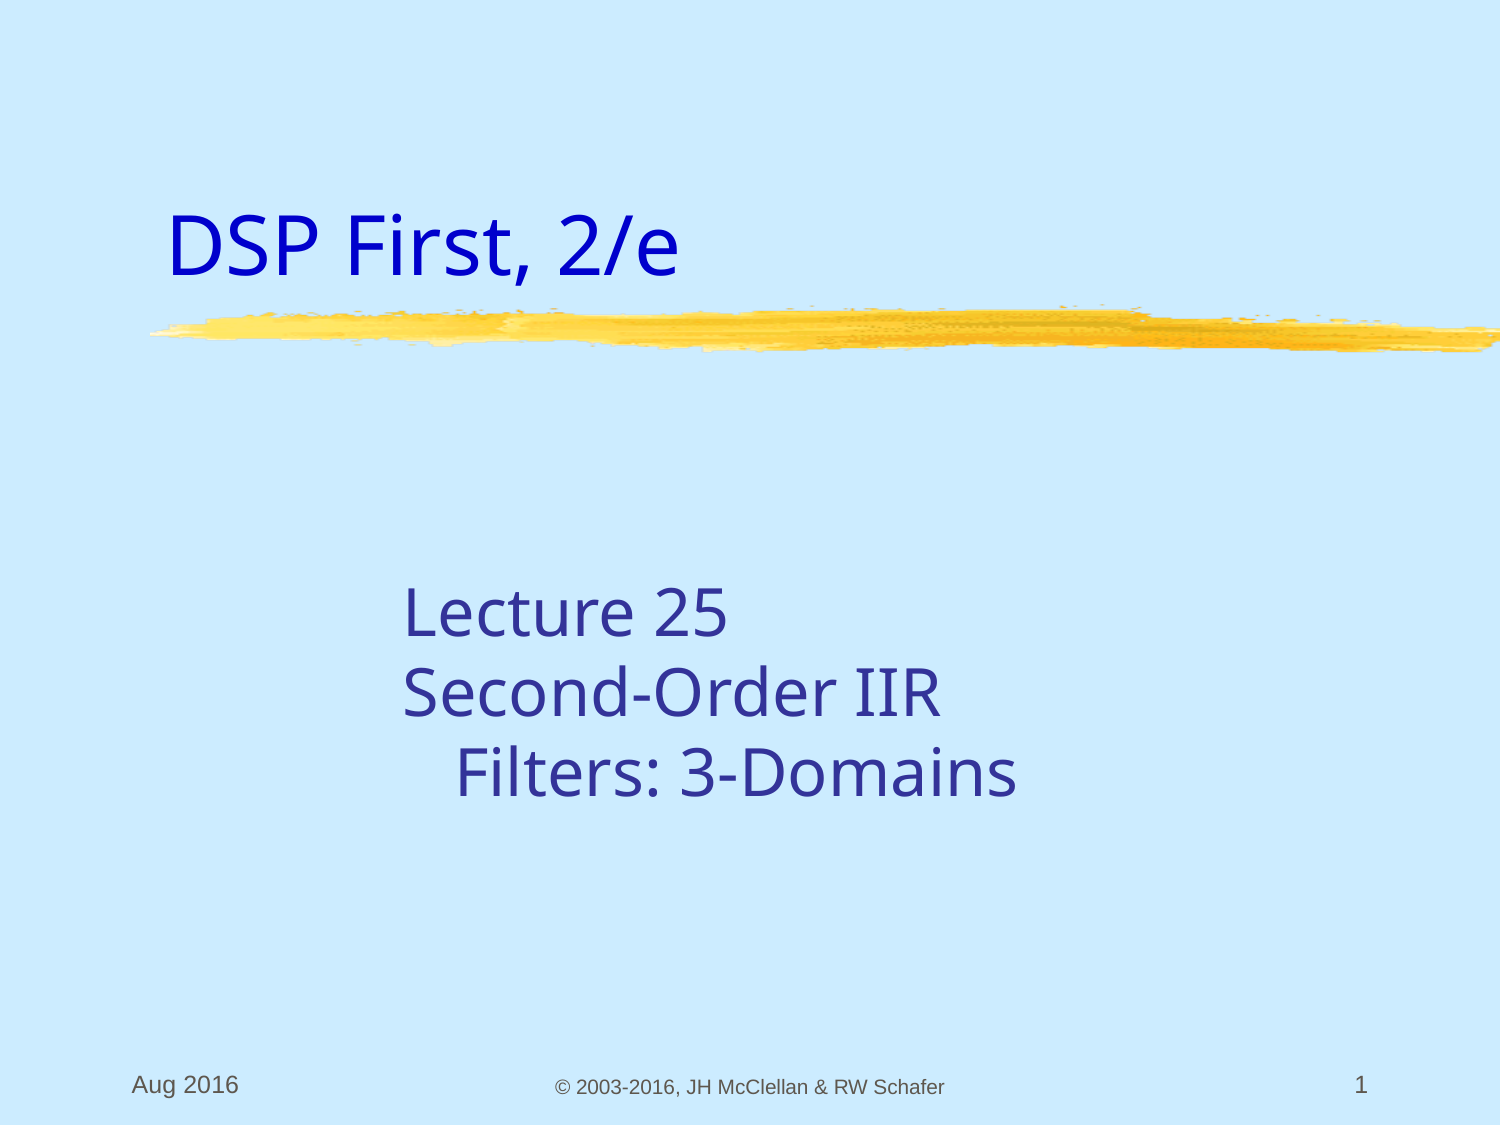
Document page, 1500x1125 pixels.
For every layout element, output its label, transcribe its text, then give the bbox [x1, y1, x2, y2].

footer © 2003-2016, JH McClellan & RW Schafer [516, 1021, 984, 1107]
title DSP First, 2/e [149, 112, 1417, 301]
slide_number 1 [1083, 1021, 1384, 1107]
subtitle Lecture 25 Second-Order IIR Filters: 3-Domains [387, 562, 1151, 854]
picture [150, 299, 1500, 363]
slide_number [116, 1021, 434, 1107]
